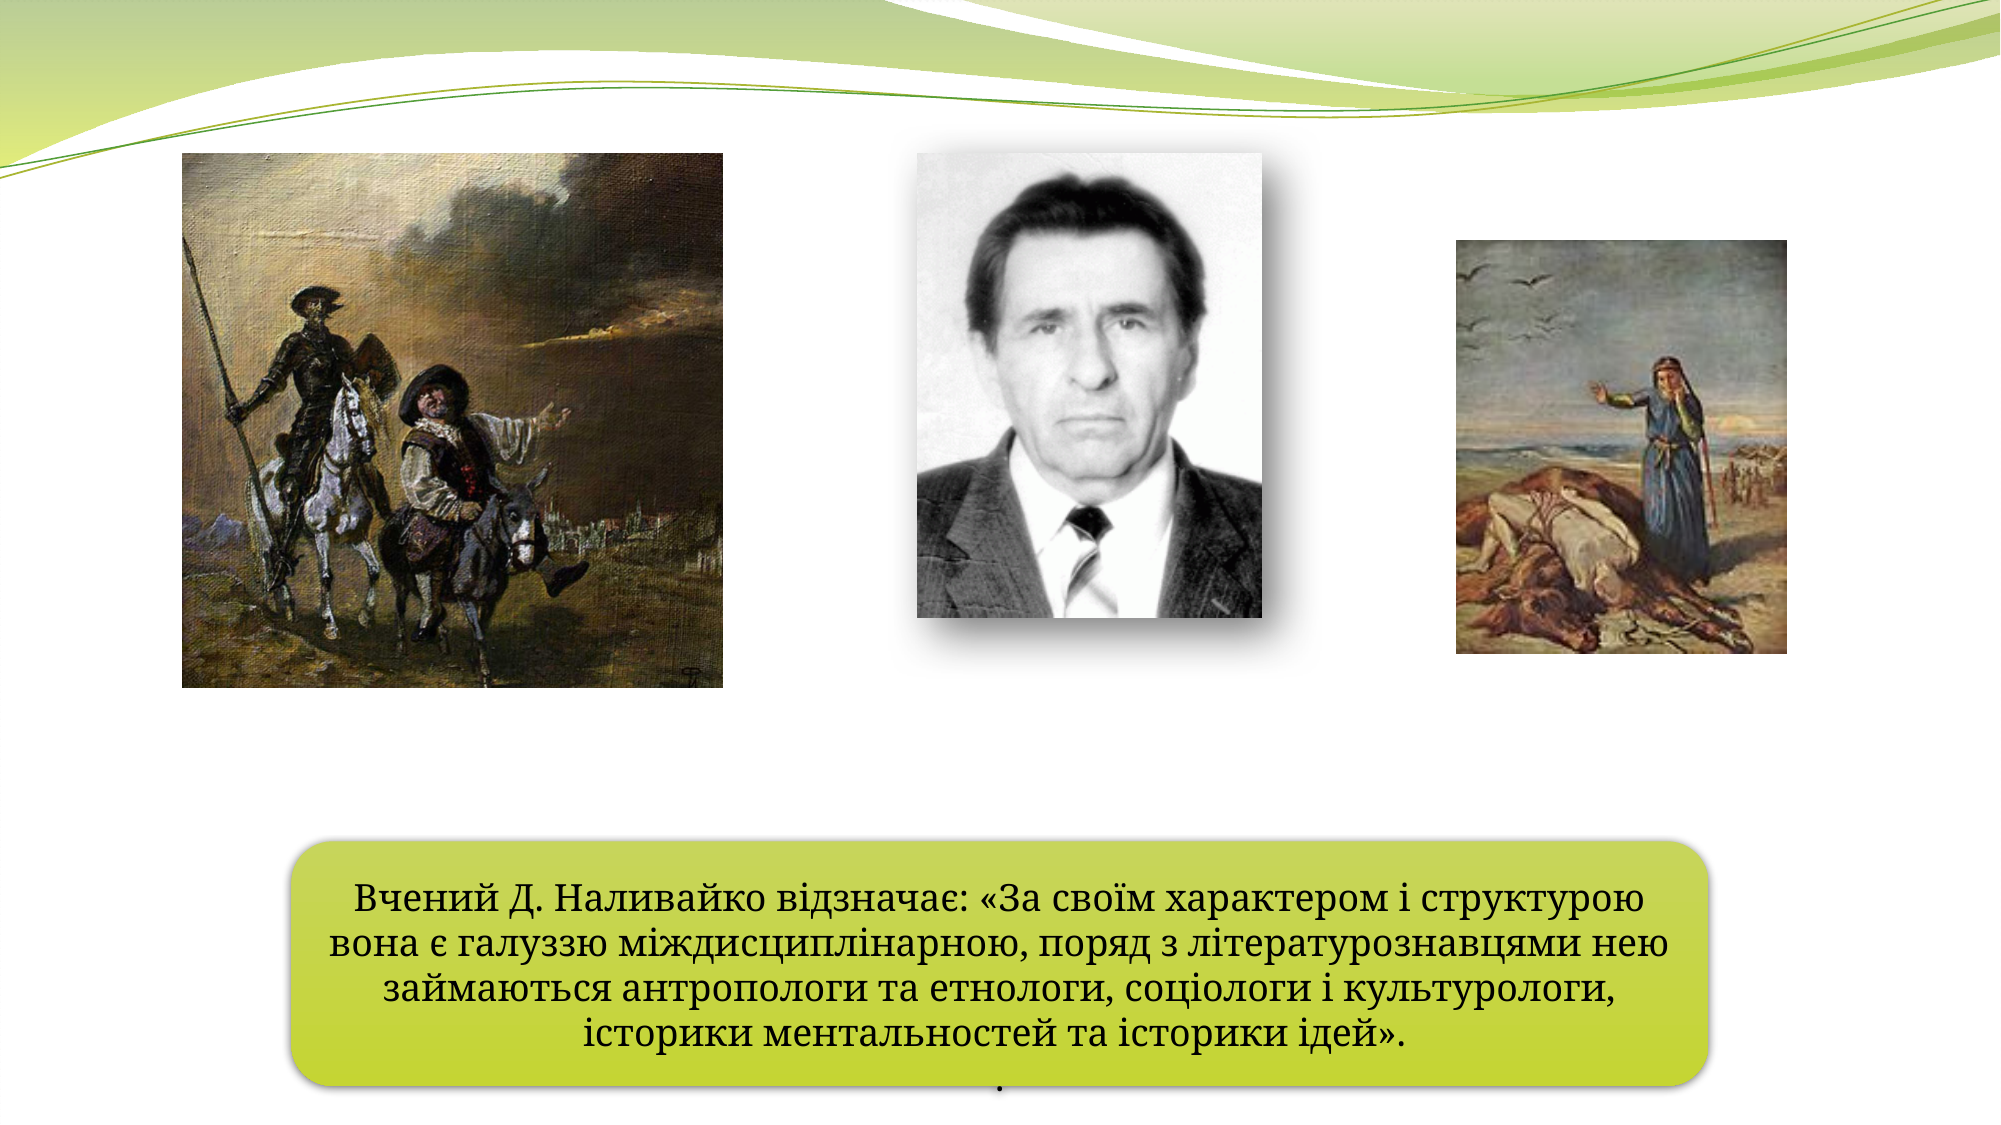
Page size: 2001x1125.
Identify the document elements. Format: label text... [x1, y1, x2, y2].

text_box Вчений Д. Наливайко відзначає: «За своїм характером і структурою вона є галуззю міждисциплінарною, поряд з літературознавцями нею займаються антропологи та етнологи, соціологи і культурологи, історики ментальностей та історики ідей». . [291, 841, 1709, 1086]
picture [1456, 240, 1787, 655]
picture [917, 153, 1262, 618]
picture [182, 153, 723, 688]
